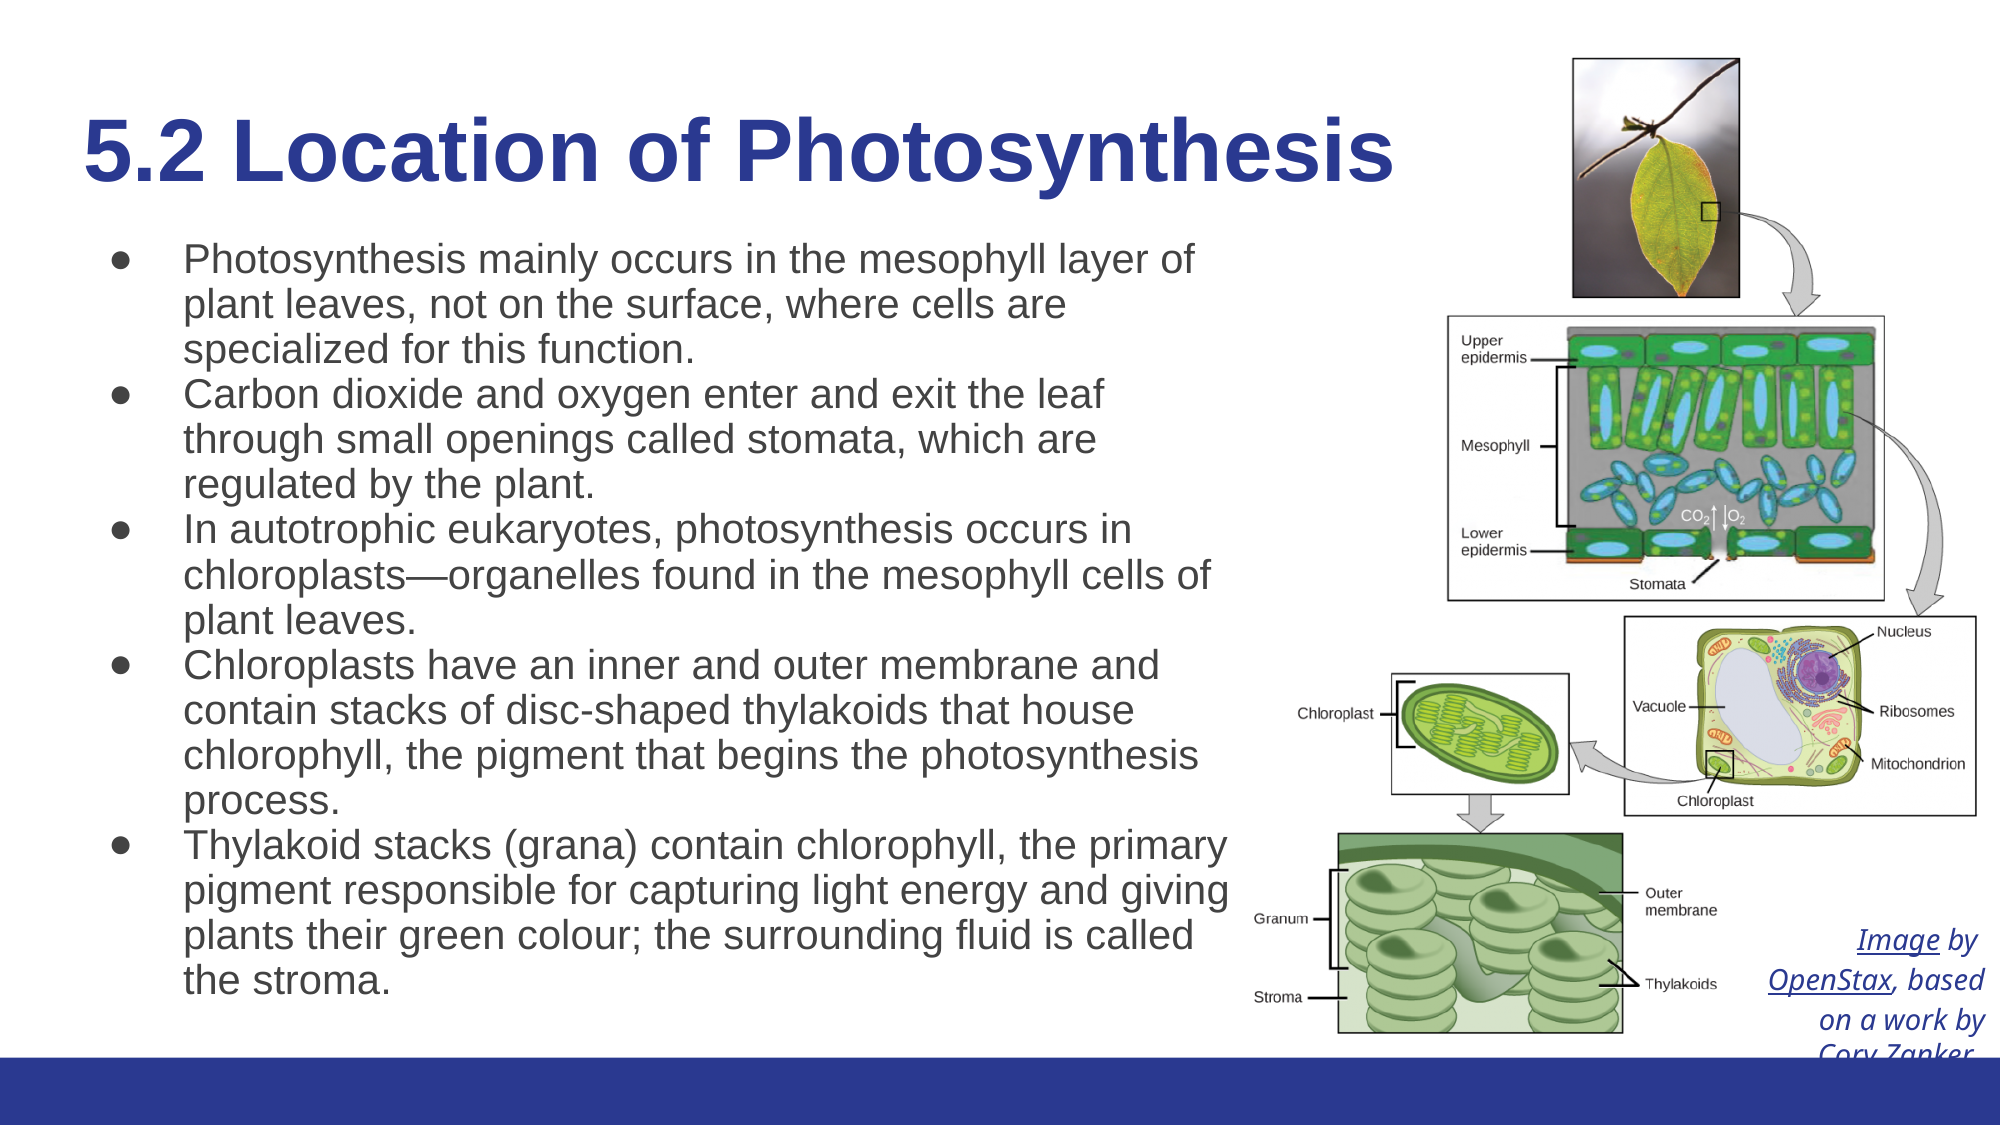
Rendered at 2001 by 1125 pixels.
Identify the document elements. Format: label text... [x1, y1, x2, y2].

title 5.2 Location of Photosynthesis [68, 89, 1249, 222]
picture [1249, 53, 1980, 1036]
list Photosynthesis mainly occurs in the mesophyll layer of plant leaves, not on the surface, where cells are specialized for this function. Carbon dioxide and oxygen enter and exit the leaf through small openings called stomata, which are regulated by the plant. In autotrophic eukaryotes, photosynthesis occurs in chloroplasts—organelles found in the mesophyll cells of plant leaves. Chloroplasts have an inner and outer membrane and contain stacks of disc-shaped thylakoids that house chlorophyll, the pigment that begins the photosynthesis process. Thylakoid stacks (grana) contain chlorophyll, the primary pigment responsible for capturing light energy and giving plants their green colour; the surrounding fluid is called the stroma. [68, 222, 1250, 1063]
text_box Image by OpenStax, based on a work by Cory Zanker, CC BY 4.0 [1749, 914, 2000, 1119]
